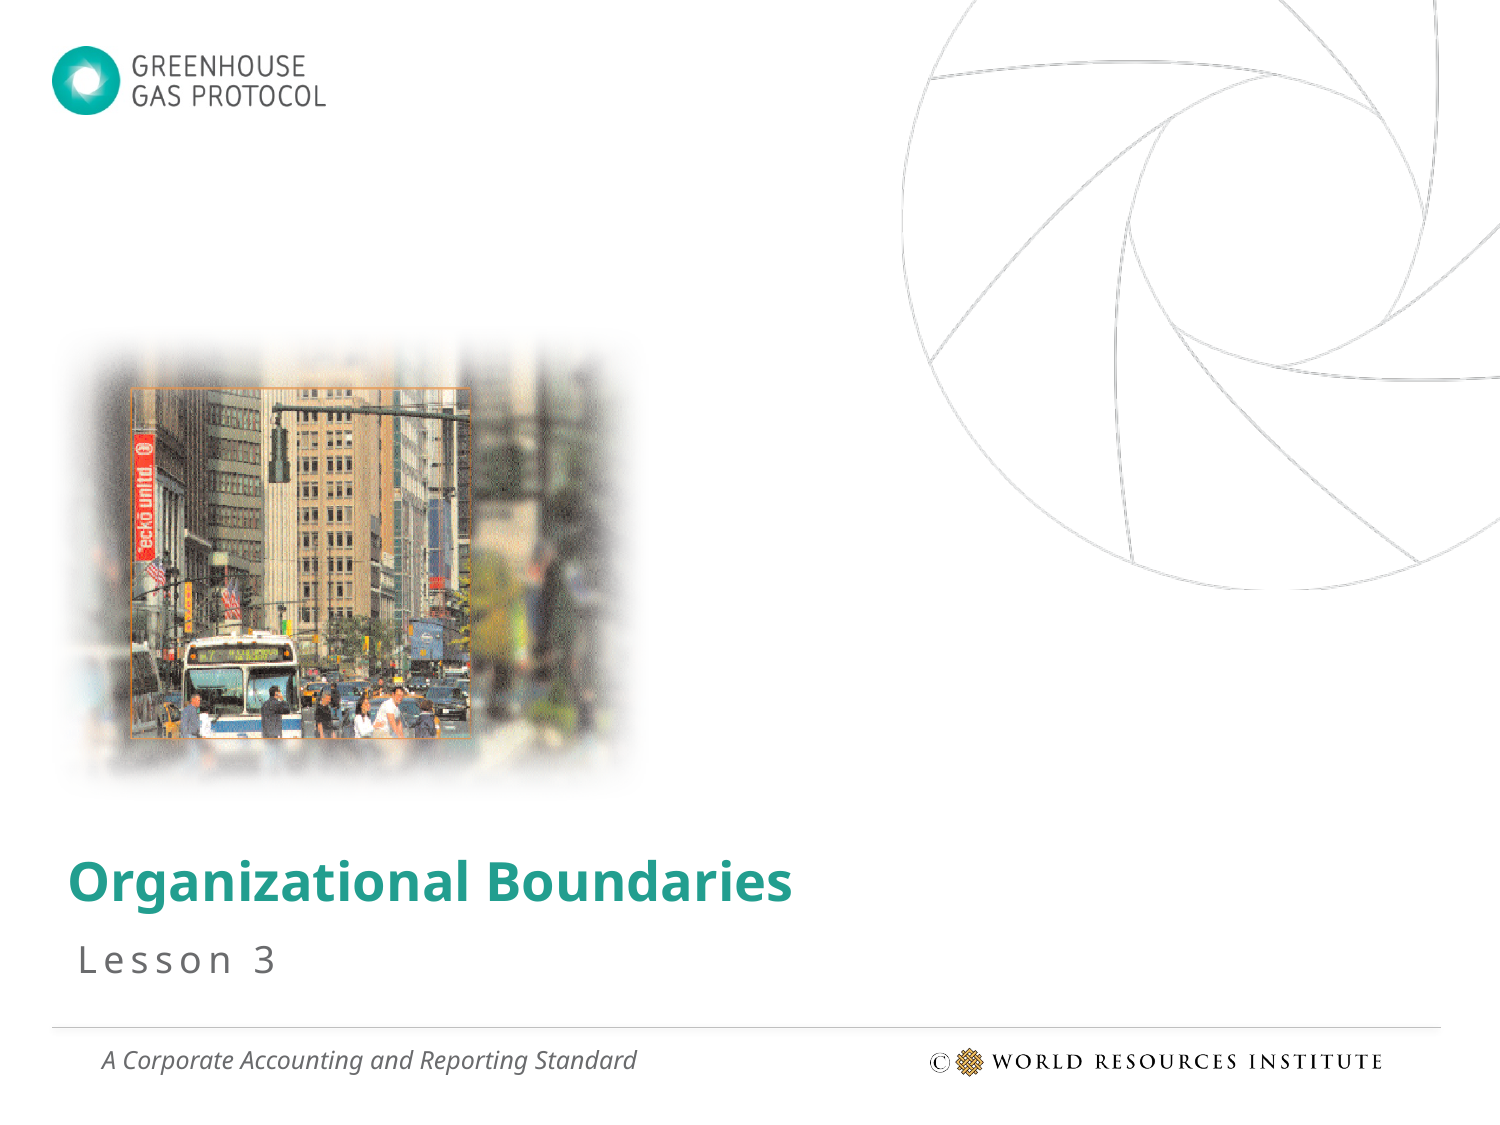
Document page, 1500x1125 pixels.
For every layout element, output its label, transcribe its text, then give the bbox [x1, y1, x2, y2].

subtitle Lesson 3 [62, 928, 1450, 1025]
title Organizational Boundaries [52, 821, 1441, 938]
picture [911, 1035, 1386, 1083]
picture [49, 324, 651, 802]
picture [52, 46, 326, 115]
